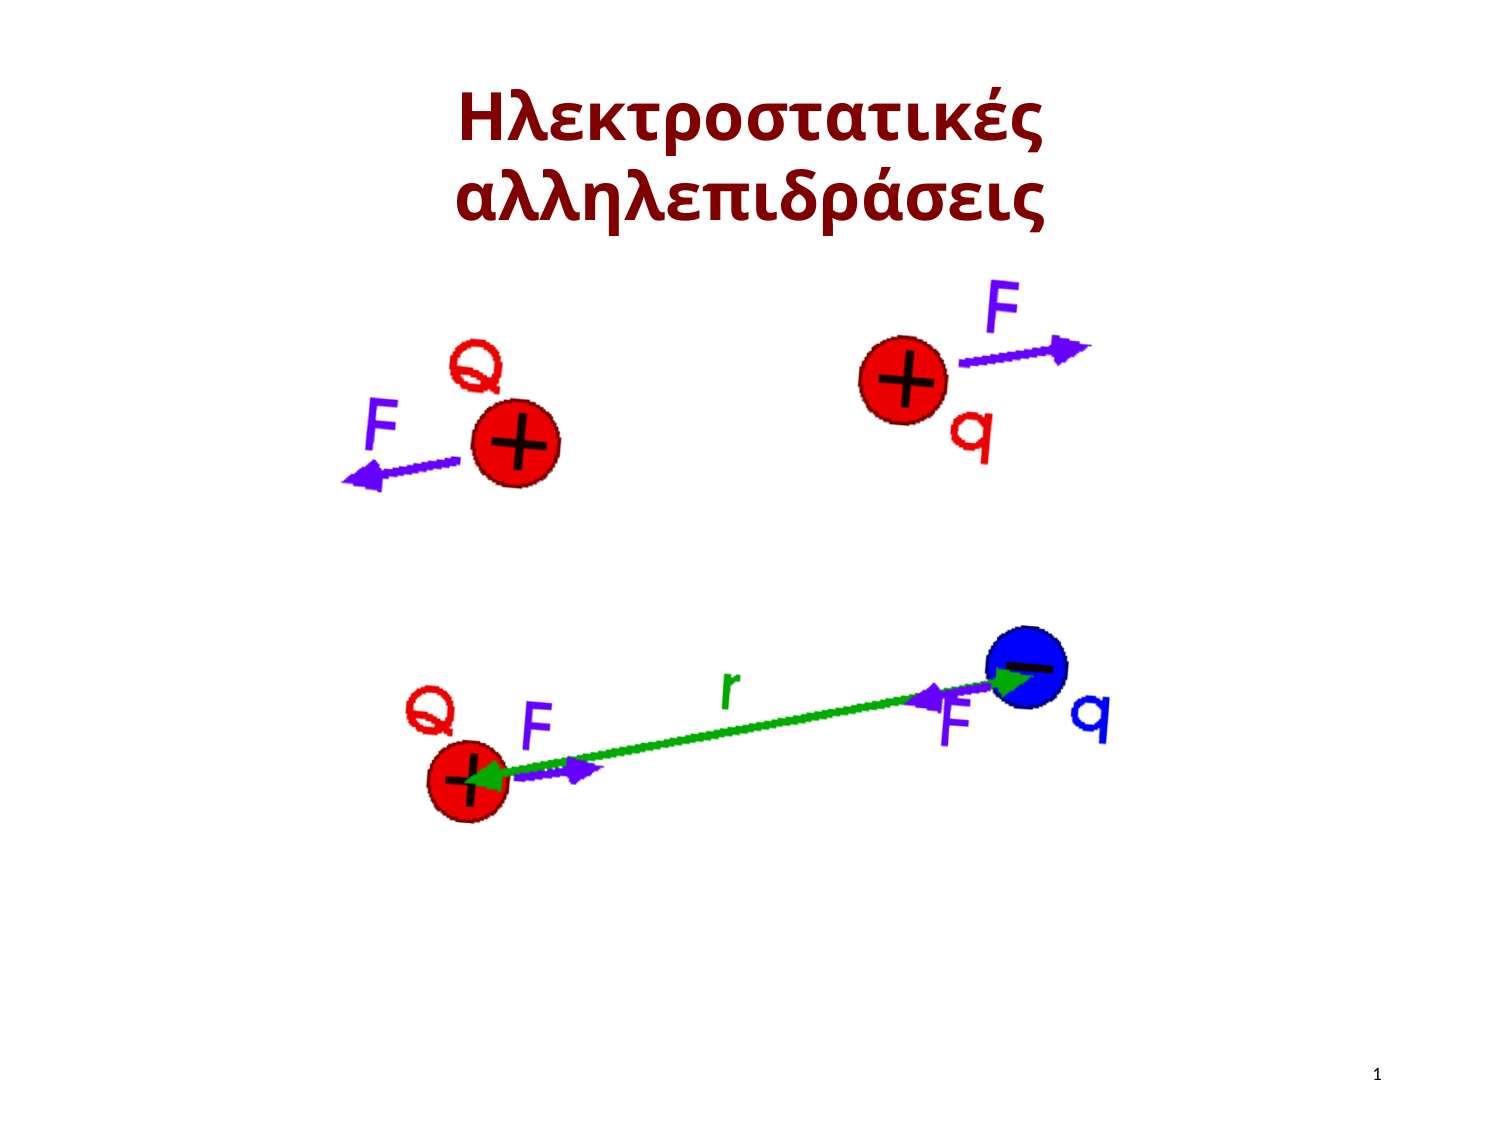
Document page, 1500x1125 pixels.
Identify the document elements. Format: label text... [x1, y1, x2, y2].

picture [384, 575, 1157, 877]
slide_number 1 [1059, 1042, 1397, 1103]
text_box Ηλεκτροστατικές αλληλεπιδράσεις [200, 66, 1300, 241]
picture [314, 241, 1119, 574]
